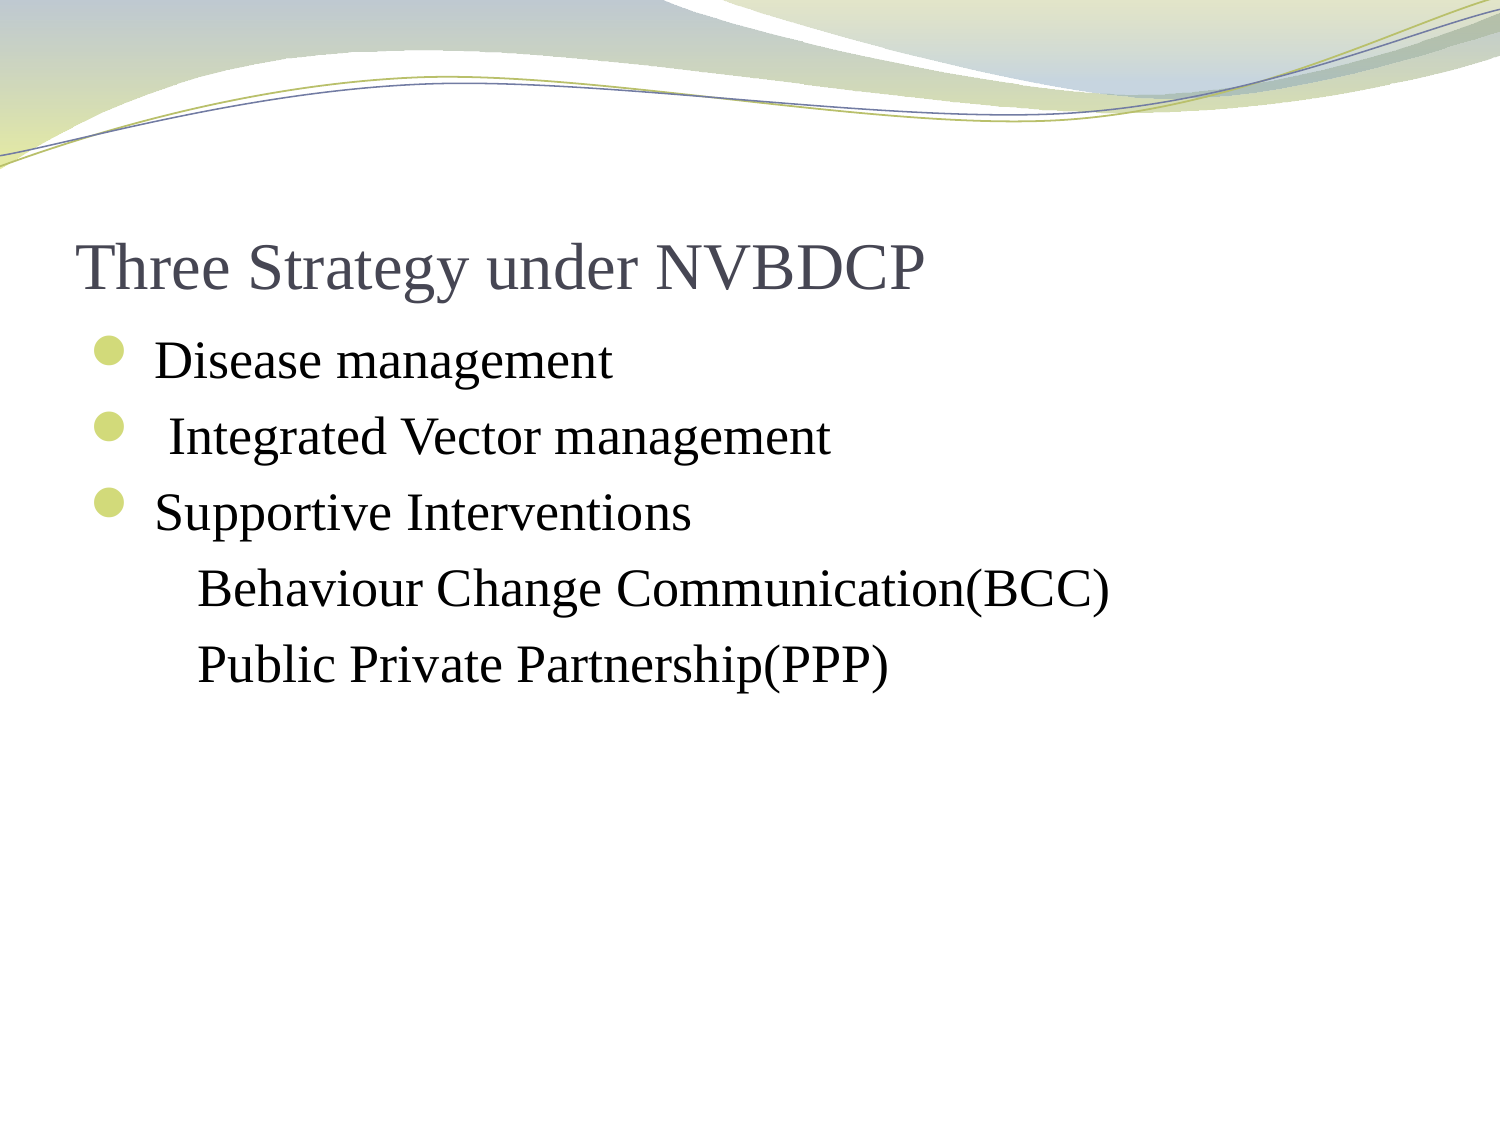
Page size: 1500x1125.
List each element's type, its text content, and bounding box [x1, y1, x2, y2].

list Disease management Integrated Vector management Supportive Interventions Behaviour Change Communication(BCC) Public Private Partnership(PPP) [75, 317, 1425, 1038]
title Three Strategy under NVBDCP [75, 115, 1425, 303]
